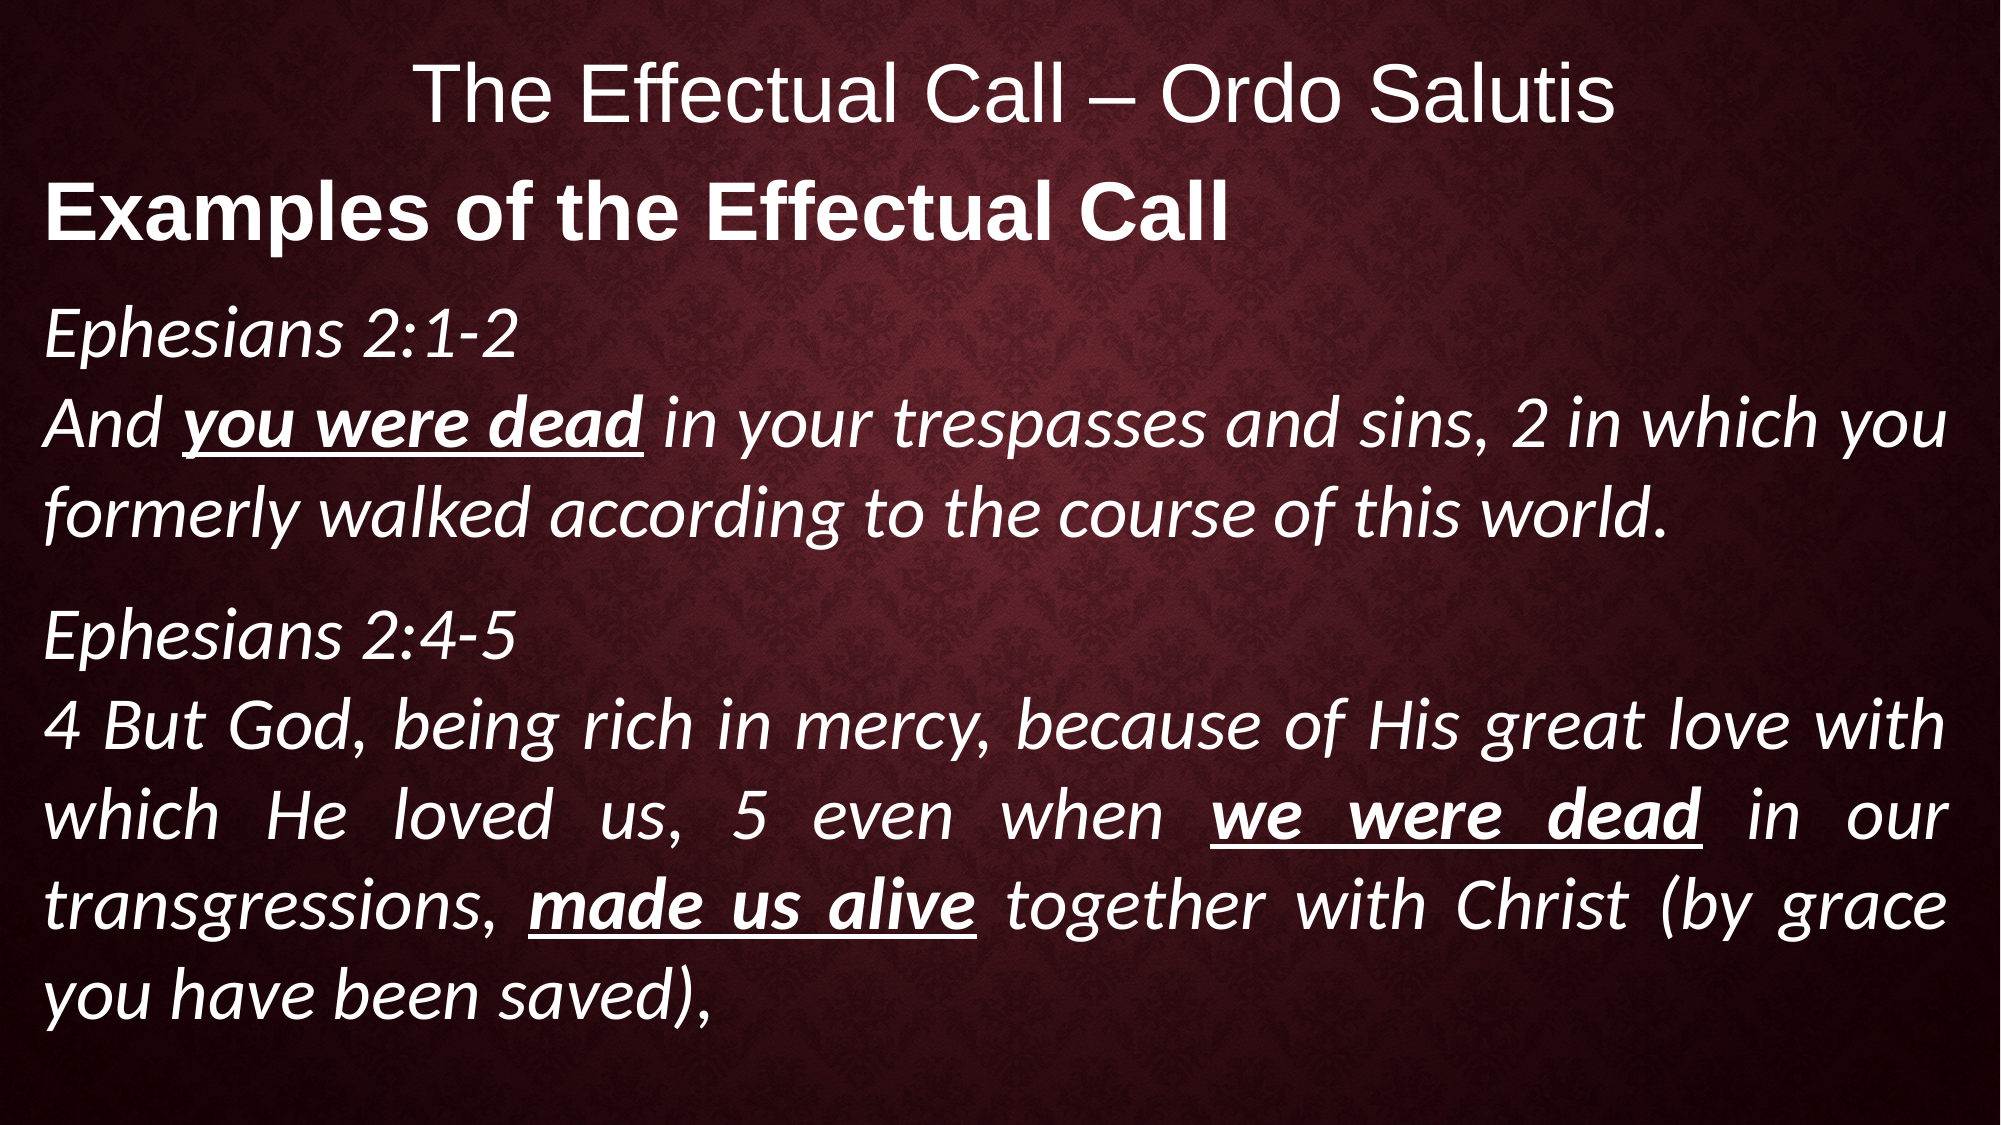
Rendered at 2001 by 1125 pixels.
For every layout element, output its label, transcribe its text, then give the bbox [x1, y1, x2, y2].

text_box Examples of the Effectual Call Ephesians 2:1-2 And you were dead in your trespasses and sins, 2 in which you formerly walked according to the course of this world. [28, 149, 1965, 560]
text_box Ephesians 2:4-5 4 But God, being rich in mercy, because of His great love with which He loved us, 5 even when we were dead in our transgressions, made us alive together with Christ (by grace you have been saved), [27, 577, 1965, 1125]
text_box The Effectual Call – Ordo Salutis [55, 31, 1974, 146]
